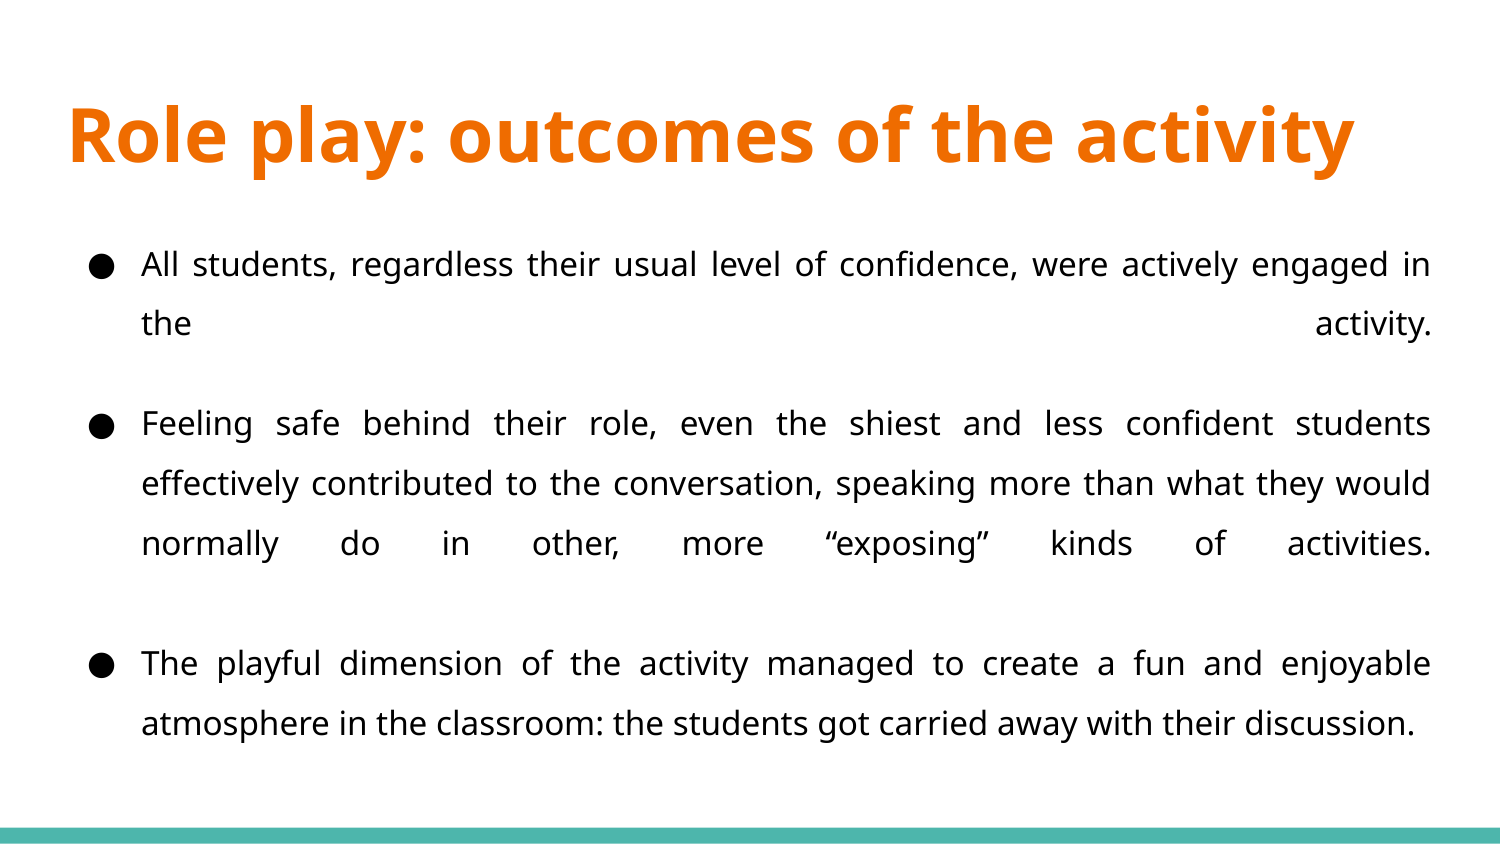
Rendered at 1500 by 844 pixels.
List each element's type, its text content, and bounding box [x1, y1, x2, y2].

title Role play: outcomes of the activity [51, 72, 1449, 189]
list All students, regardless their usual level of confidence, were actively engaged in the activity. Feeling safe behind their role, even the shiest and less confident students effectively contributed to the conversation, speaking more than what they would normally do in other, more “exposing” kinds of activities. The playful dimension of the activity managed to create a fun and enjoyable atmosphere in the classroom: the students got carried away with their discussion. [51, 207, 1449, 750]
